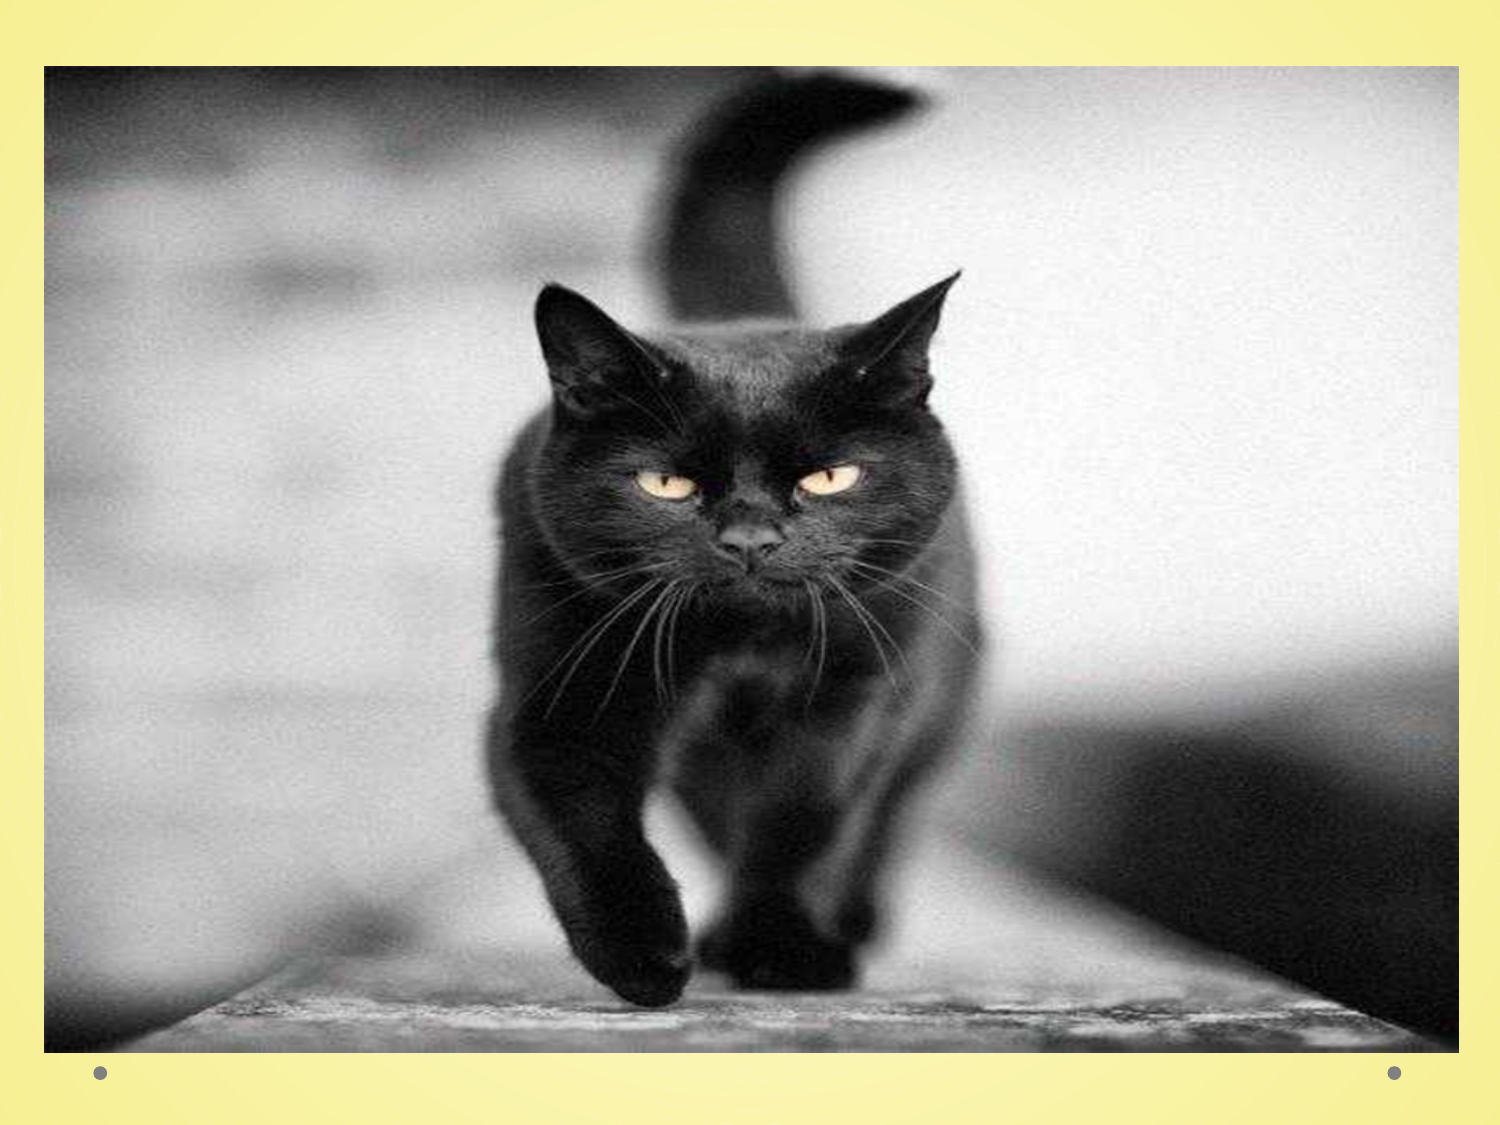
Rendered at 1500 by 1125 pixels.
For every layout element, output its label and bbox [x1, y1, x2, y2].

picture [44, 66, 1459, 1053]
